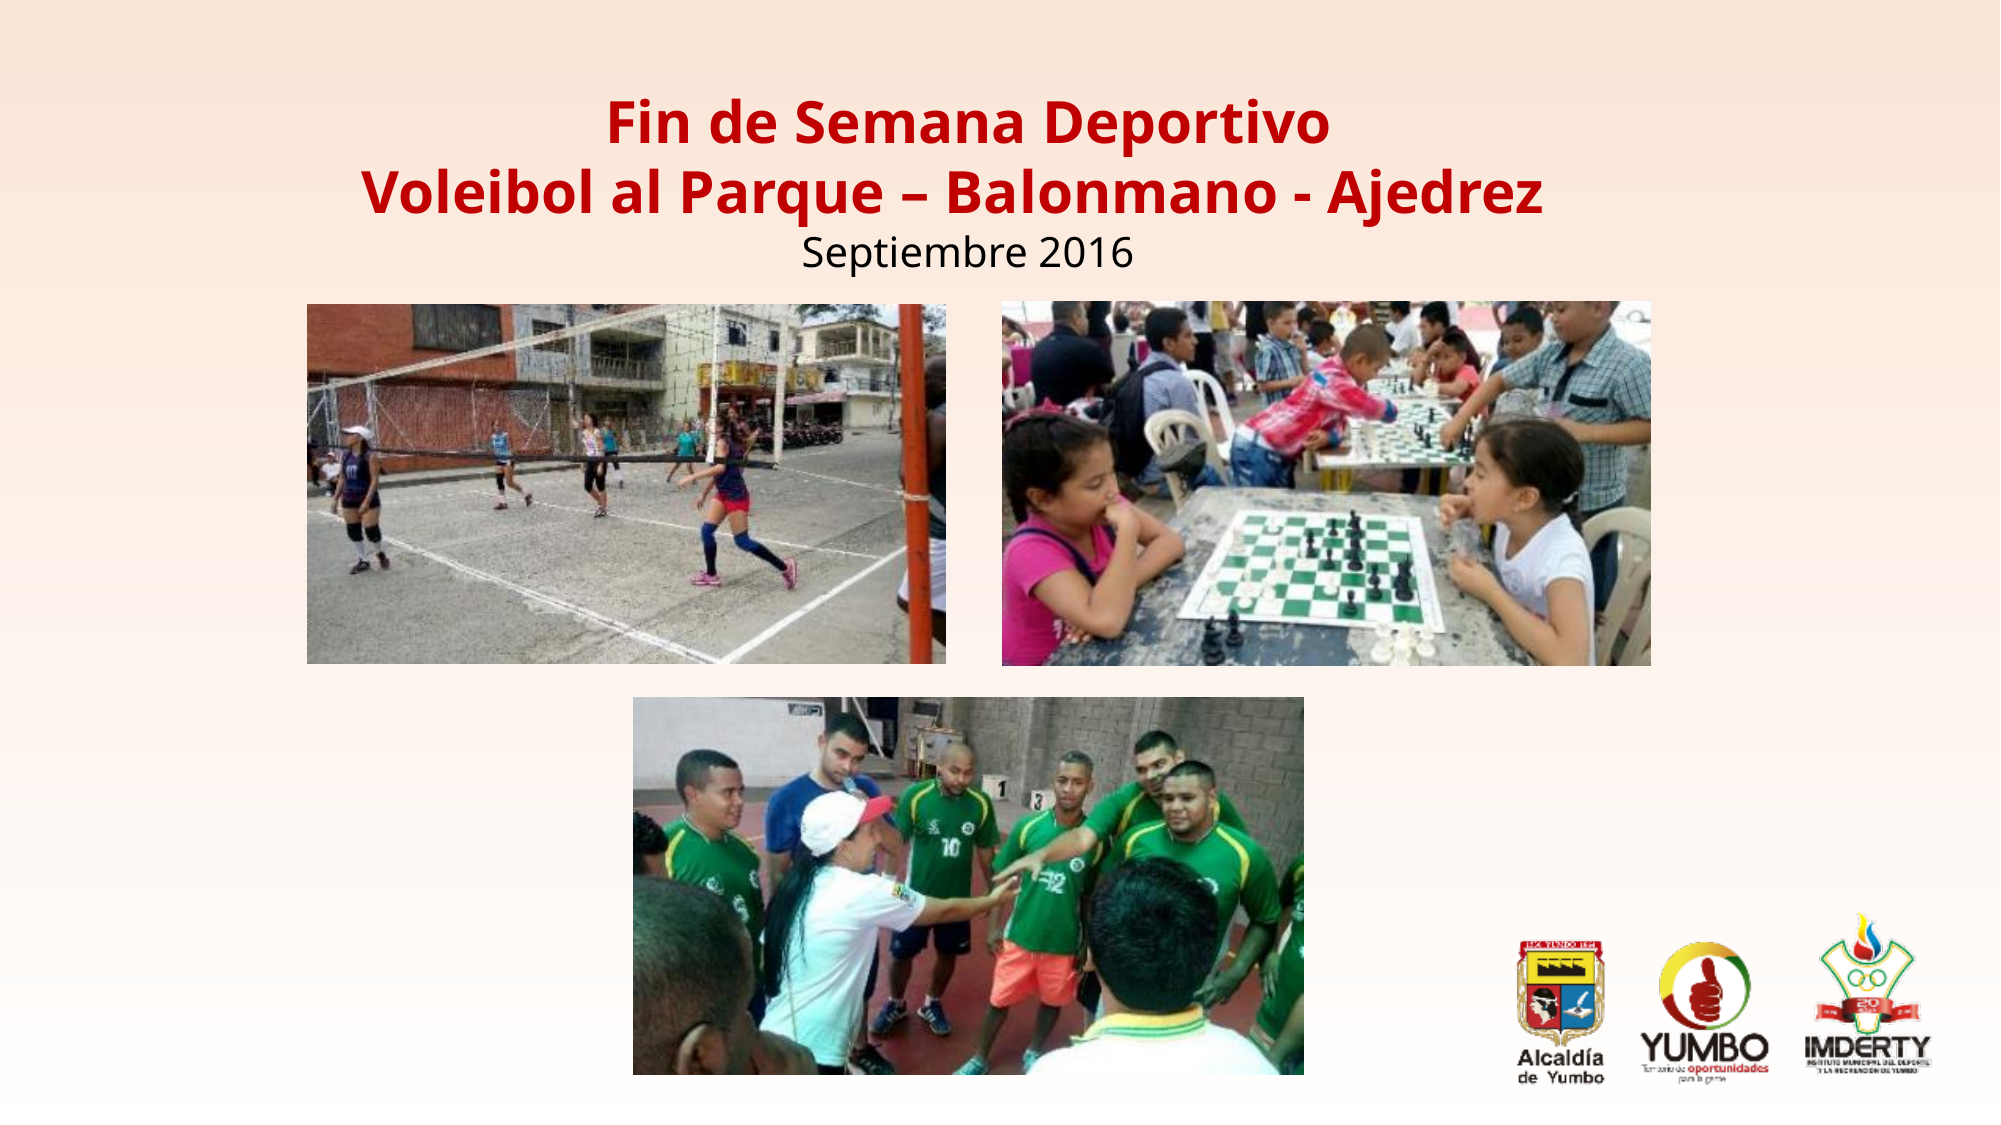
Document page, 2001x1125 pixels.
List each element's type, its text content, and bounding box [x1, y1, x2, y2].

picture [633, 697, 1304, 1075]
picture [1478, 929, 1781, 1099]
picture [1804, 911, 1933, 1075]
picture [1002, 301, 1651, 666]
picture [307, 304, 946, 664]
text_box Fin de Semana Deportivo Voleibol al Parque – Balonmano - Ajedrez Septiembre 2016 [293, 78, 1644, 283]
